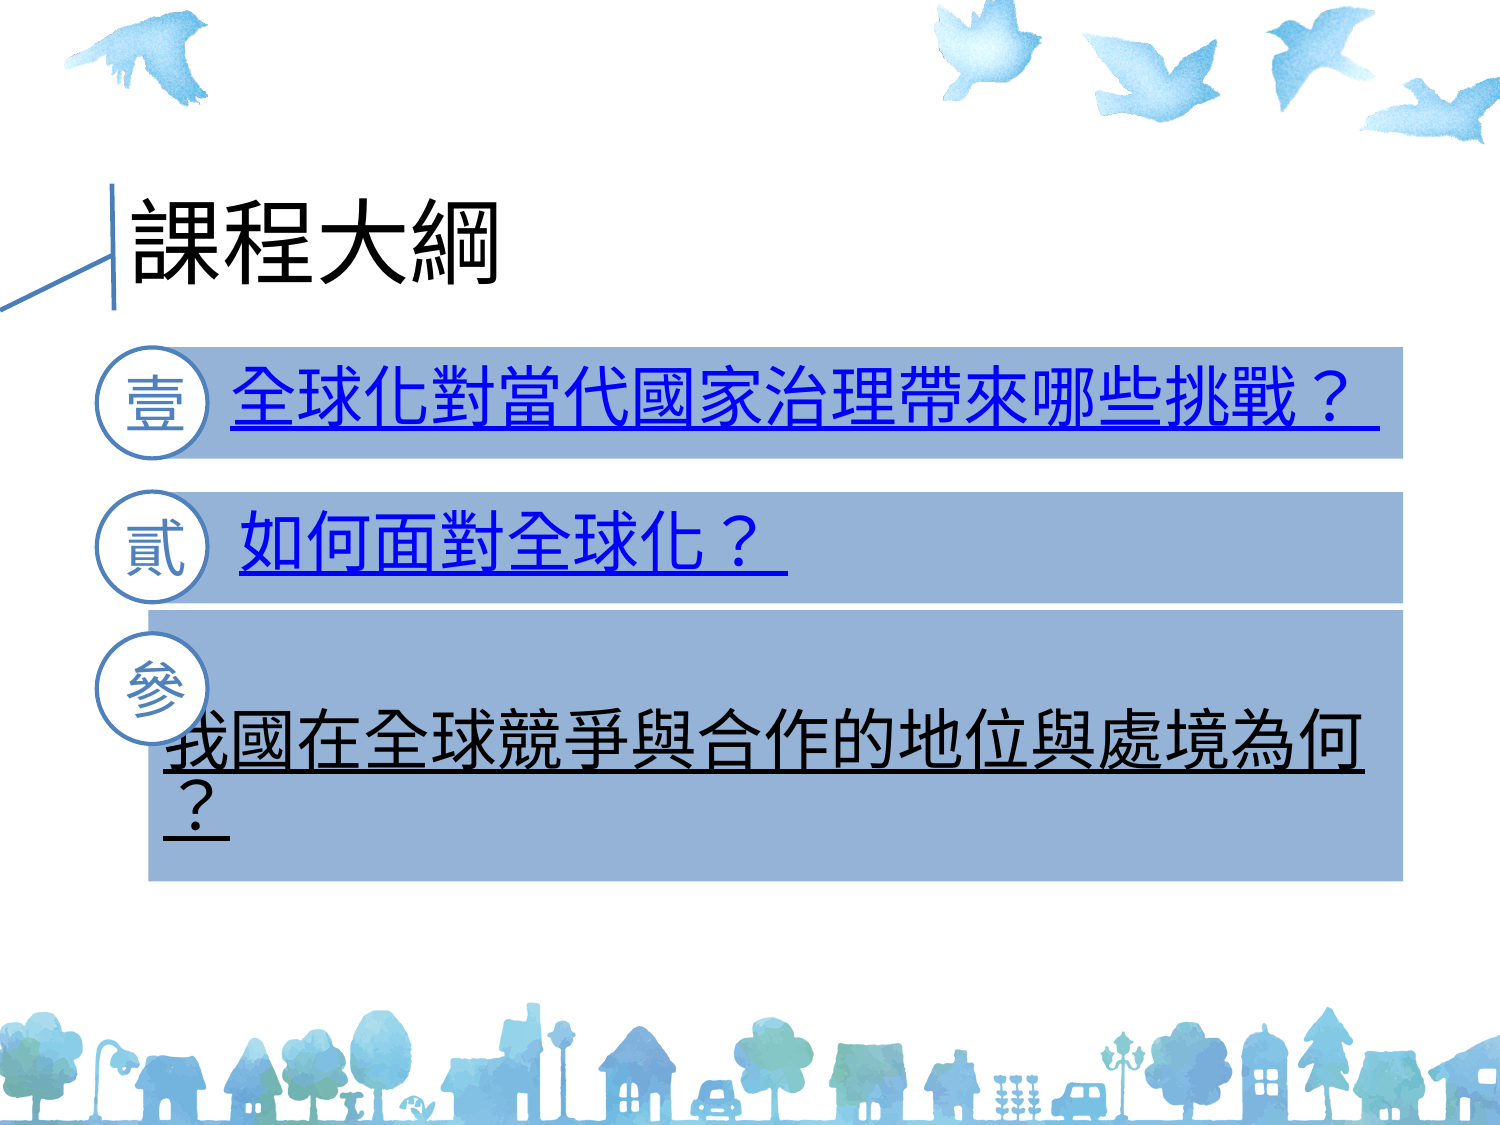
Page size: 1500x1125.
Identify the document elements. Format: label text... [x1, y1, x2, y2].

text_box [96, 491, 1404, 603]
picture [912, 0, 1056, 110]
picture [0, 993, 1500, 1125]
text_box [0, 183, 115, 311]
text_box 課程大綱 [113, 176, 519, 304]
picture [1068, 26, 1243, 132]
picture [1252, 0, 1500, 153]
picture [45, 0, 230, 119]
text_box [96, 633, 1404, 835]
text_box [96, 347, 1404, 459]
